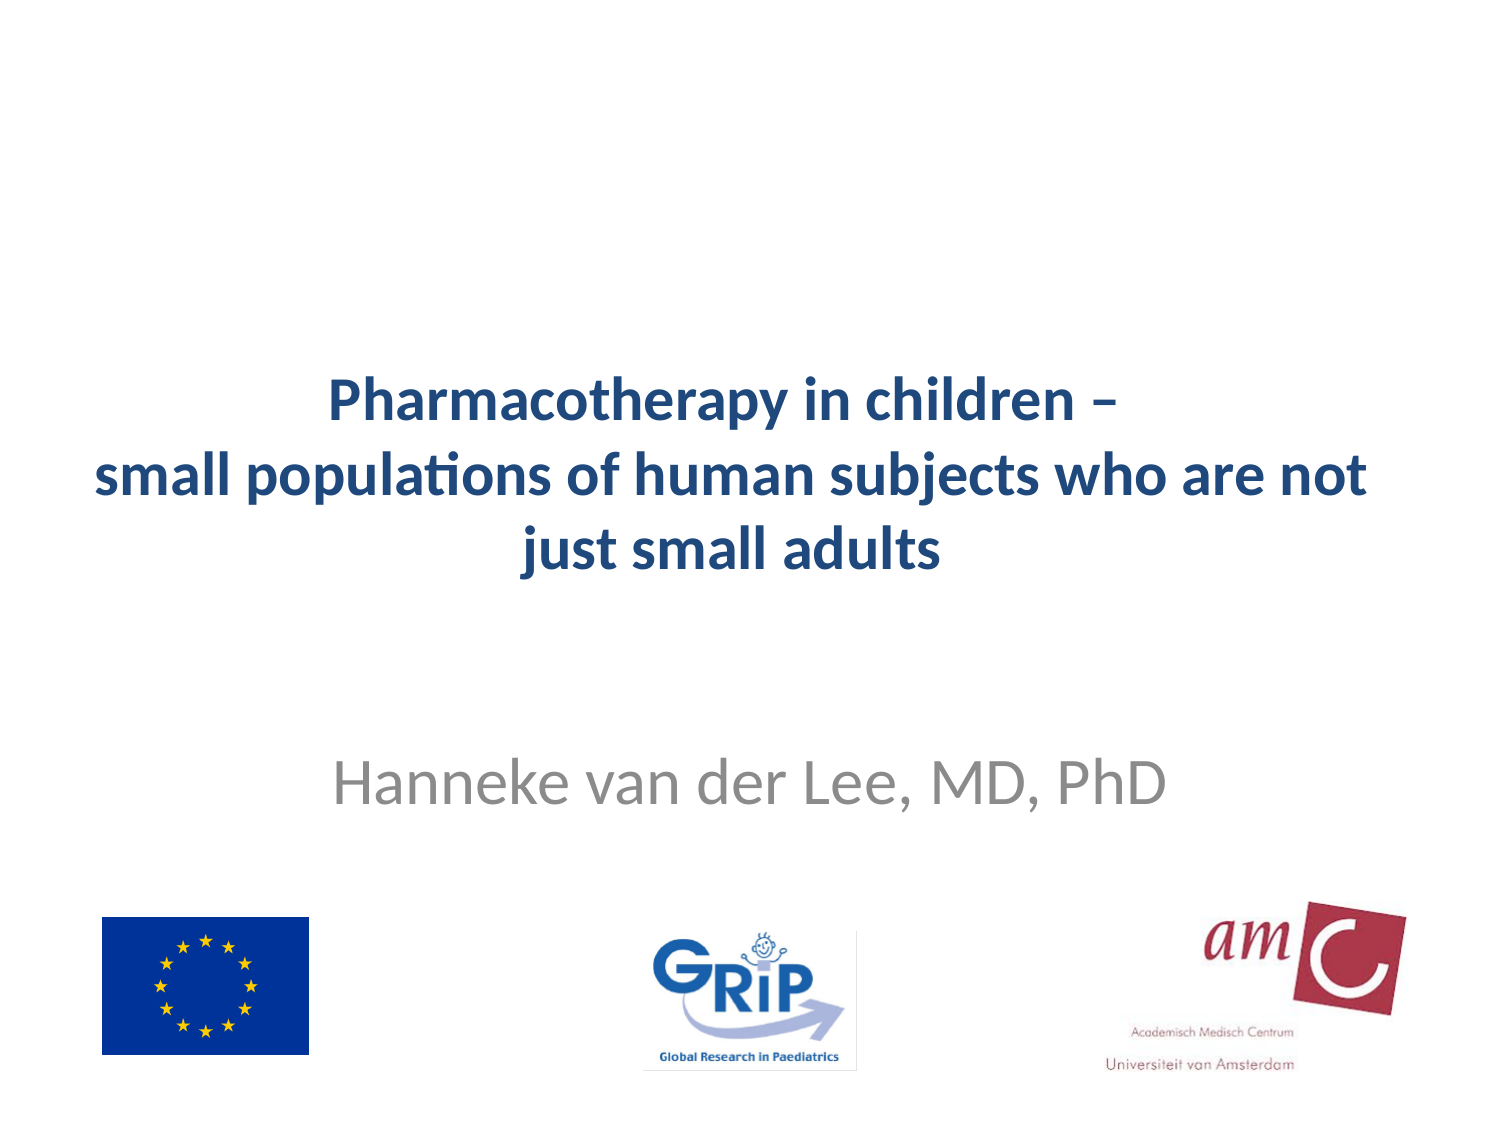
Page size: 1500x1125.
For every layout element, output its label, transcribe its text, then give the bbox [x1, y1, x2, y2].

title Pharmacotherapy in children – small populations of human subjects who are not just small adults [76, 349, 1388, 591]
subtitle Hanneke van der Lee, MD, PhD [225, 637, 1275, 925]
picture [1104, 901, 1407, 1072]
picture [102, 917, 309, 1056]
picture [643, 931, 857, 1071]
